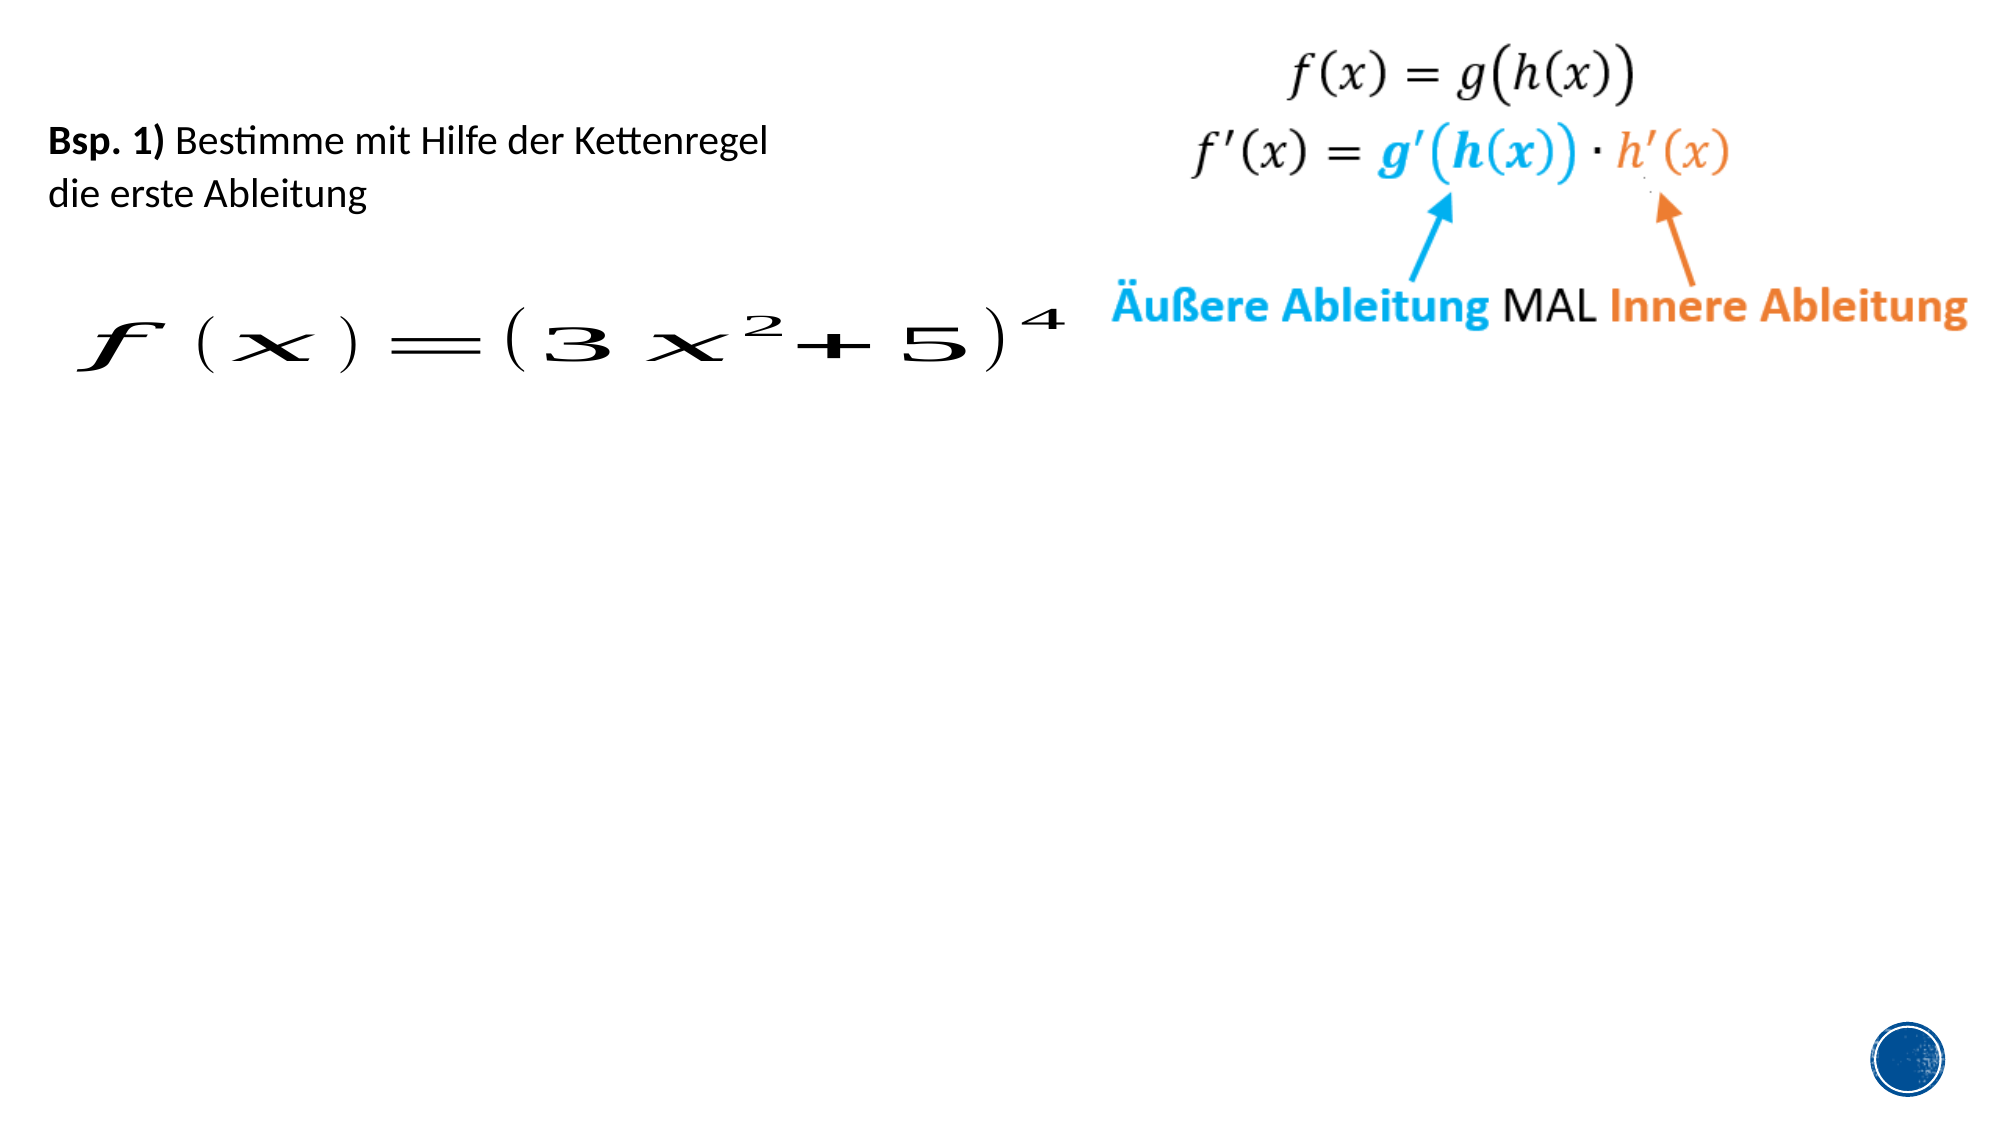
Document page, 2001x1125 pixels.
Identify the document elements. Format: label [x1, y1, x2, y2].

picture [1090, 22, 1985, 339]
